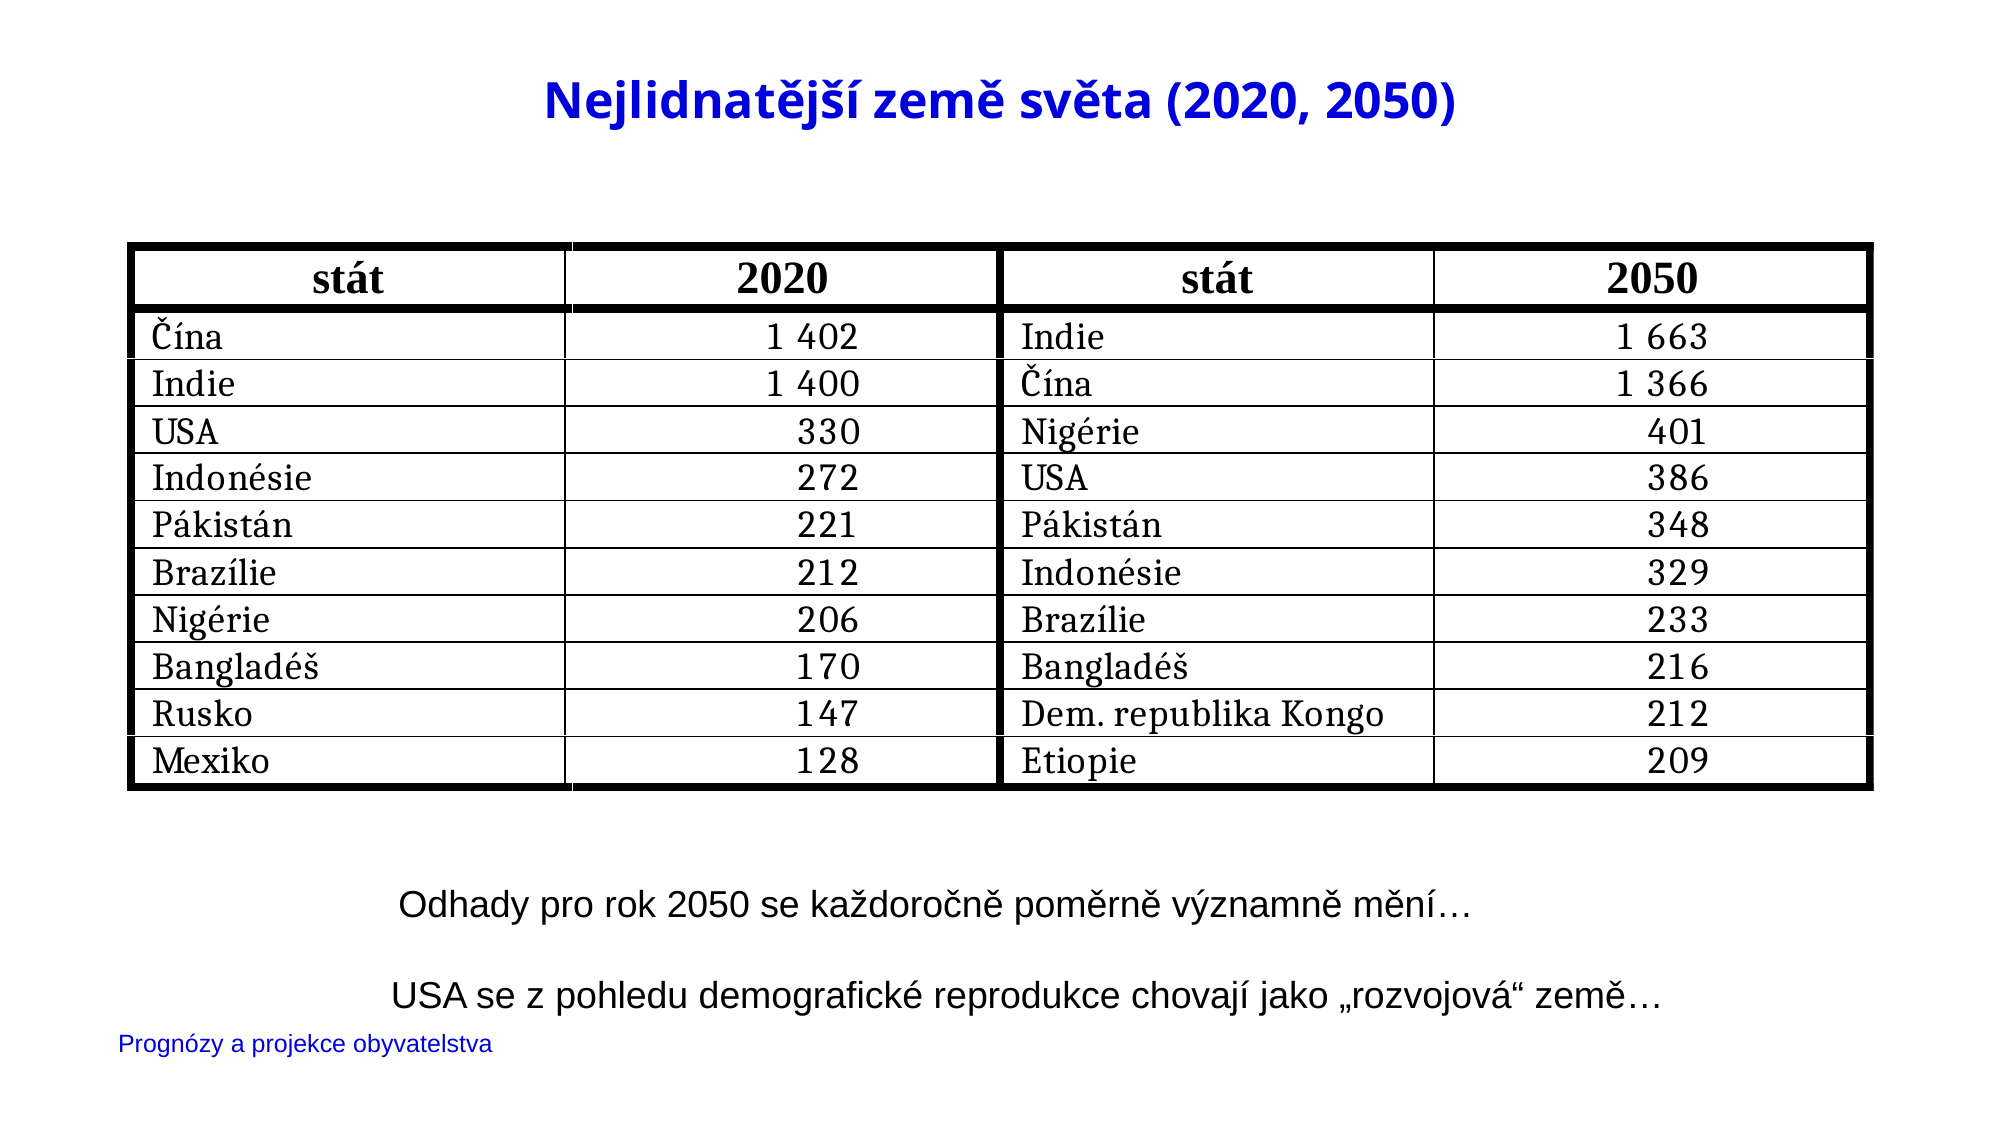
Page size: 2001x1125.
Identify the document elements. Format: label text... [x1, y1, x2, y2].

picture [125, 242, 1874, 845]
title Nejlidnatější země světa (2020, 2050) [324, 45, 1675, 154]
footer Prognózy a projekce obyvatelstva [118, 1021, 1418, 1063]
text_box Odhady pro rok 2050 se každoročně poměrně významně mění… [383, 872, 1489, 933]
text_box USA se z pohledu demografické reprodukce chovají jako „rozvojová“ země… [376, 964, 1679, 1024]
